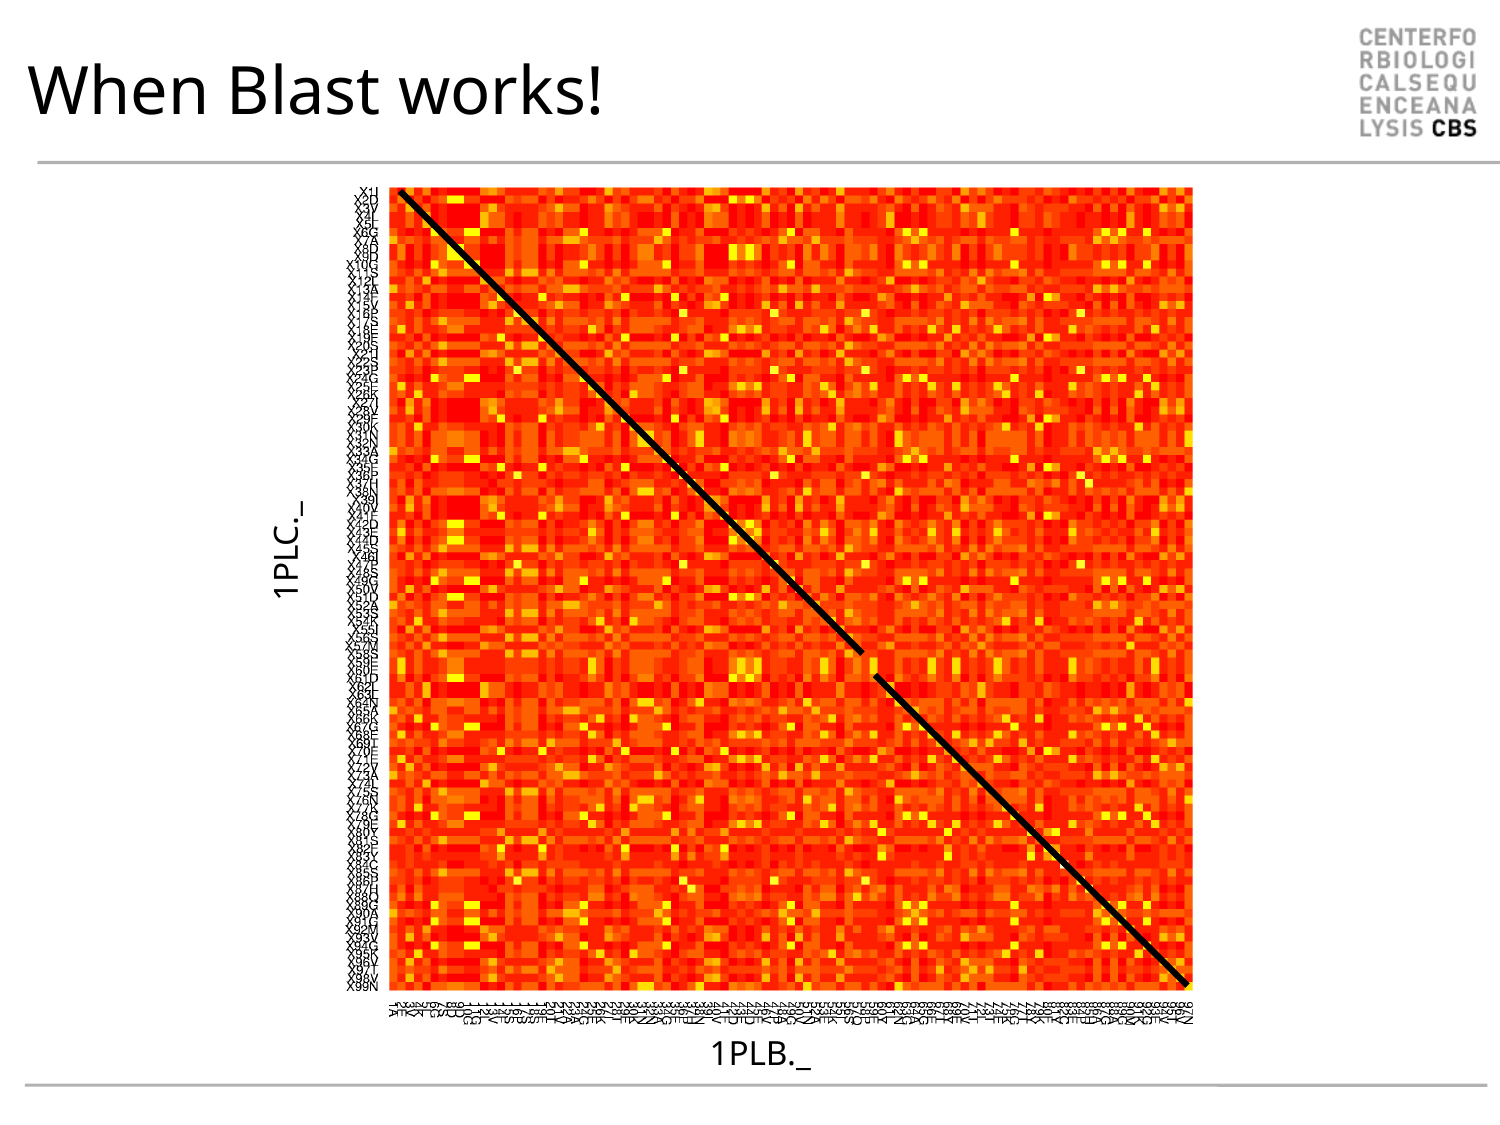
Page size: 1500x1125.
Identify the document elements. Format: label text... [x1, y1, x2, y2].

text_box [399, 190, 1188, 986]
picture [1350, 12, 1488, 150]
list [344, 187, 1193, 1026]
title When Blast works! [12, 49, 1188, 126]
text_box 1PLB._ [694, 1035, 827, 1080]
text_box 1PLC._ [257, 486, 312, 617]
